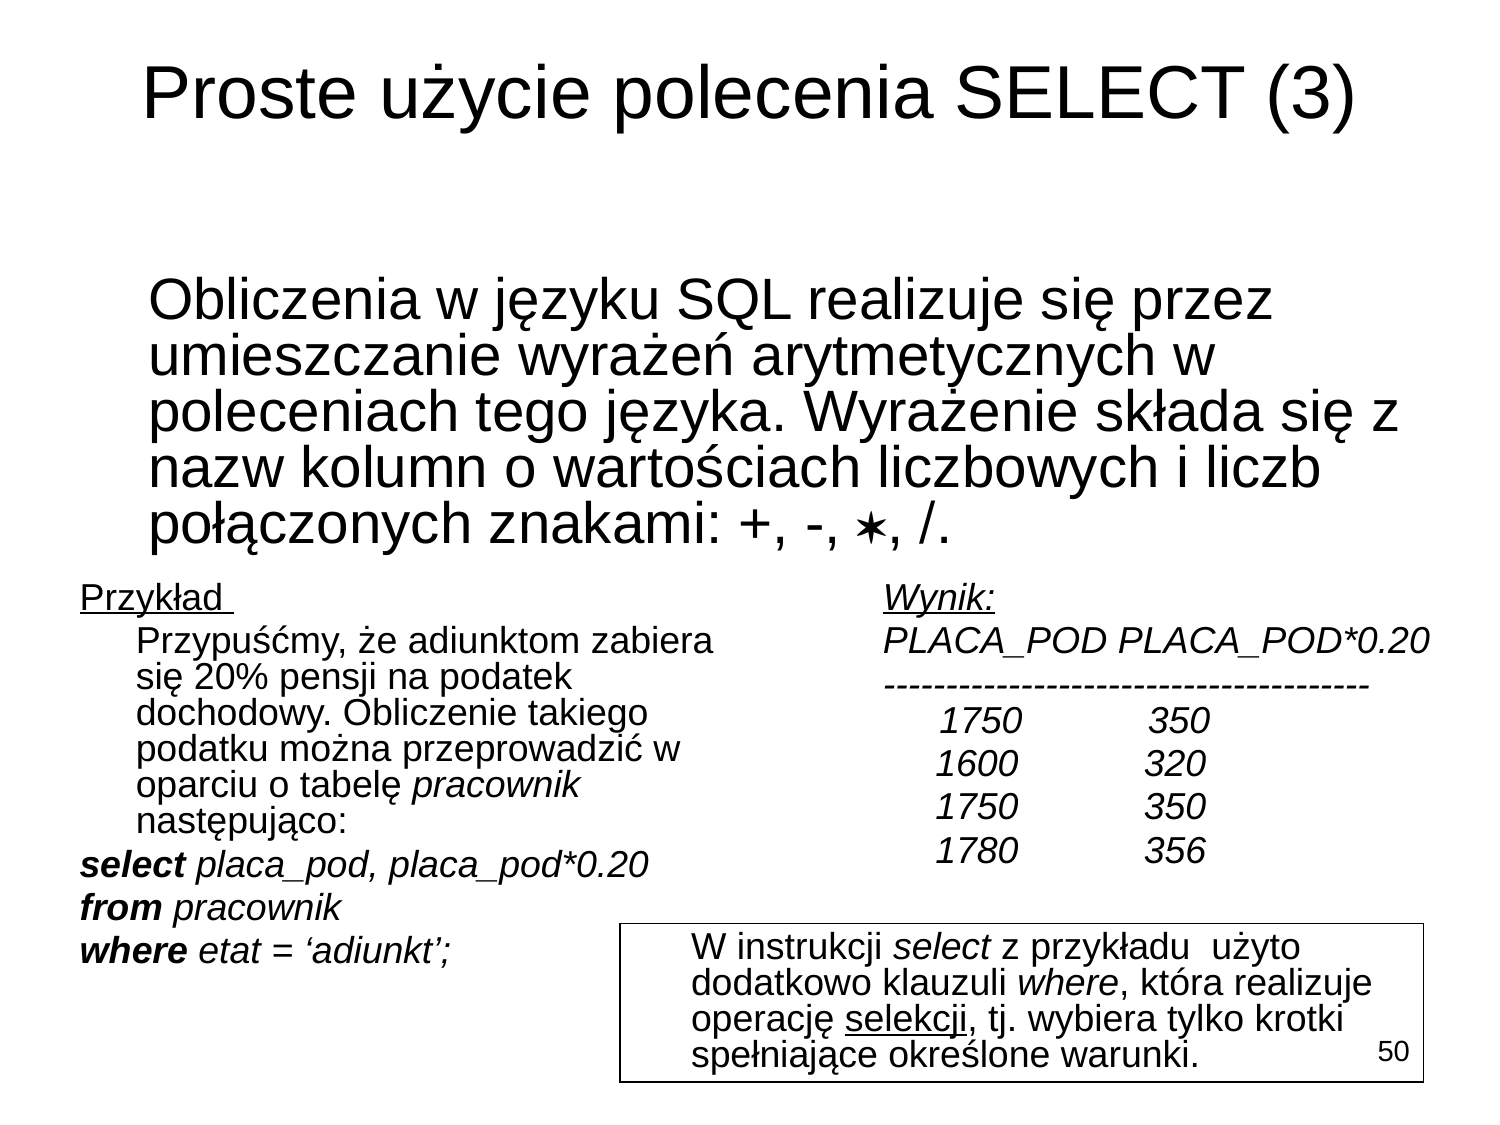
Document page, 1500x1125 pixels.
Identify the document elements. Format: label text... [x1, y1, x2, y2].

slide_number 50 [1074, 1024, 1425, 1103]
title Proste użycie polecenia SELECT (3) [75, 45, 1425, 233]
list Obliczenia w języku SQL realizuje się przez umieszczanie wyrażeń arytmetycznych w poleceniach tego języka. Wyrażenie składa się z nazw kolumn o wartościach liczbowych i liczb połączonych znakami: +, -, , . [76, 267, 1427, 563]
text_box W instrukcji select z przykładu użyto dodatkowo klauzuli where, która realizuje operację selekcji, tj. wybiera tylko krotki spełniające określone warunki. [620, 923, 1424, 1082]
text_box Przykład Przypuśćmy, że adiunktom zabiera się 20% pensji na podatek dochodowy. Obliczenie takiego podatku można przeprowadzić w oparciu o tabelę pracownik następująco: select placa_pod, placa_pod*0.20 from pracownik where etat = ‘adiunkt’; [64, 574, 774, 979]
text_box Wynik: PLACA_POD PLACA_POD*0.20 --------------------------------------- 1750 350 1600 320 1750 350 1780 356 [868, 574, 1448, 879]
